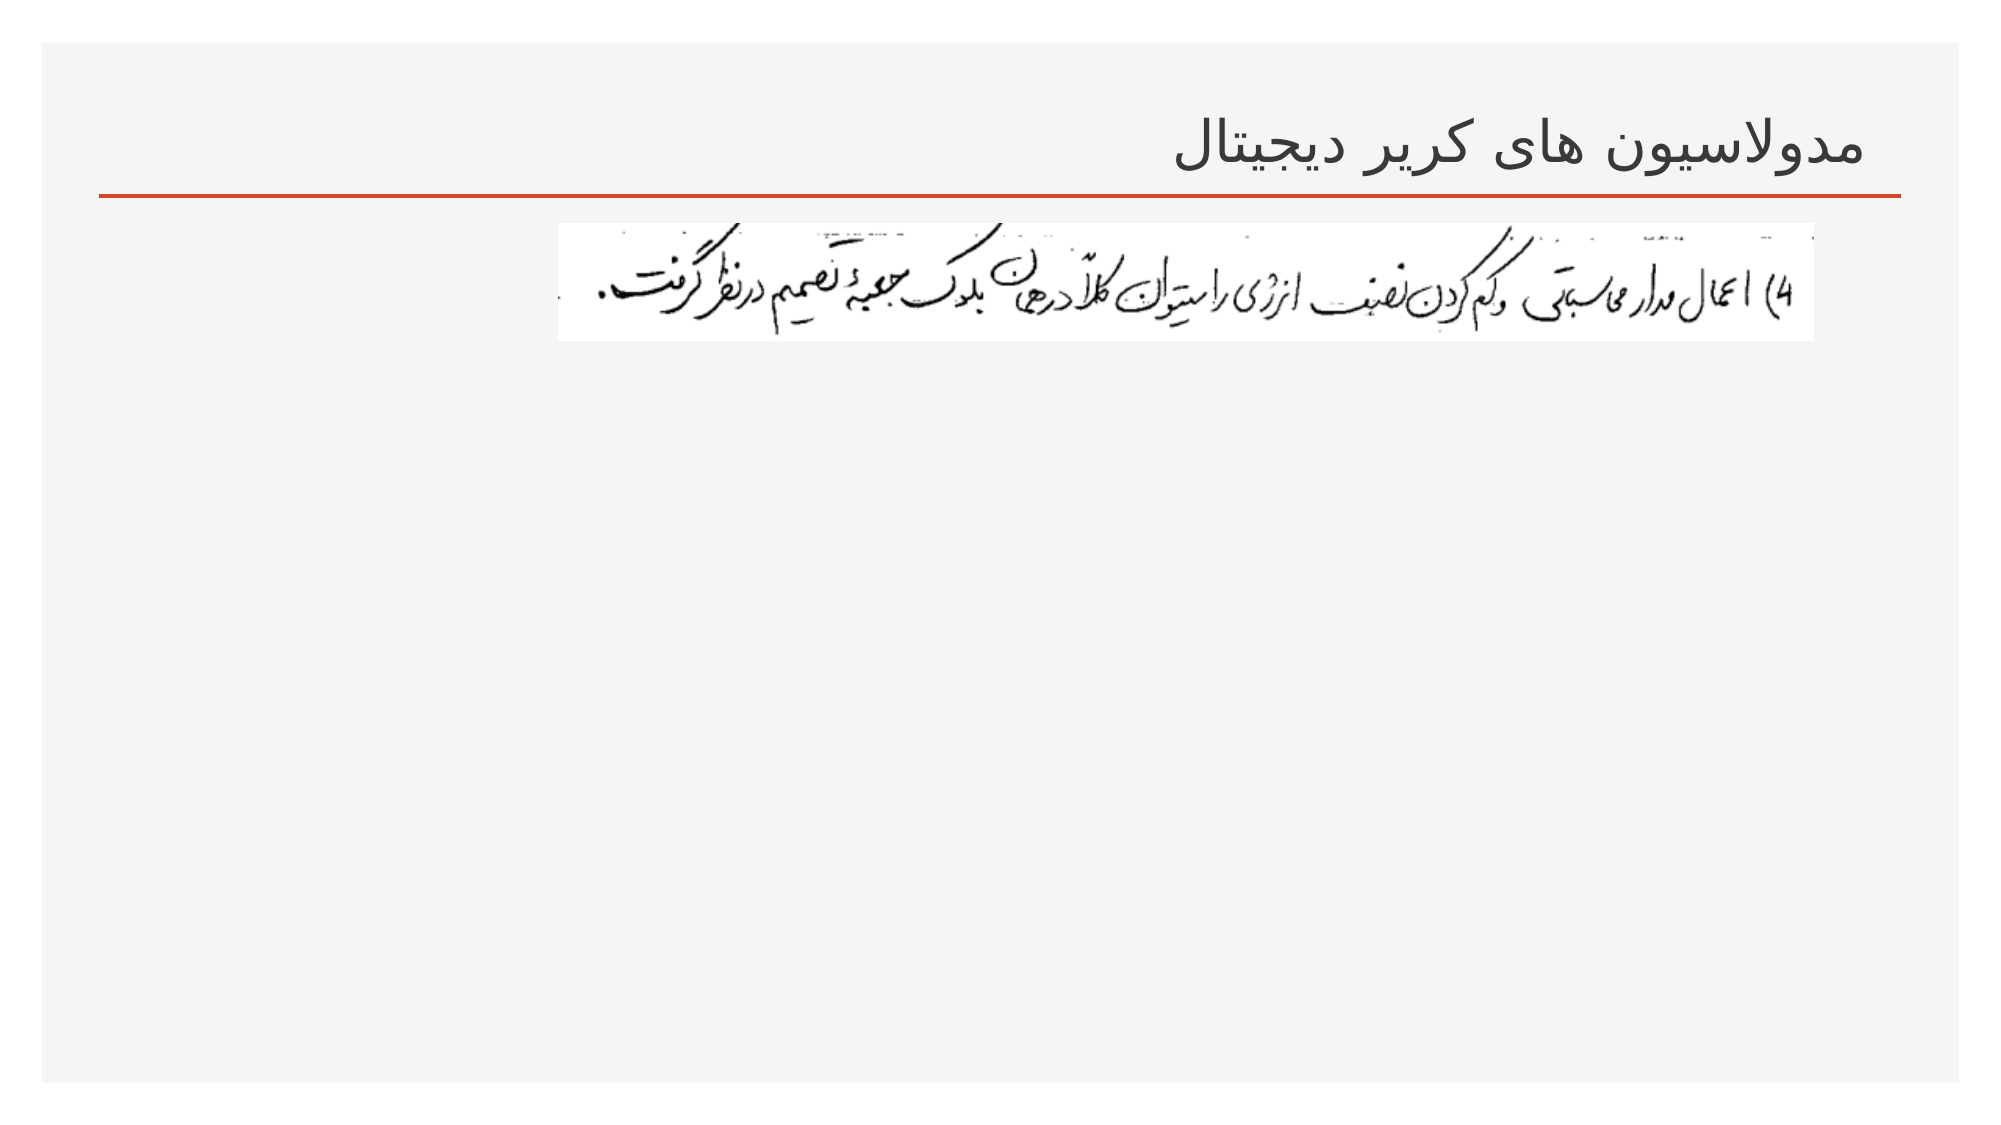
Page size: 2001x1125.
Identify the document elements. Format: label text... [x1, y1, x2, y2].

title مدولاسیون های کریر دیجیتال [754, 77, 1883, 182]
picture [558, 223, 1814, 341]
